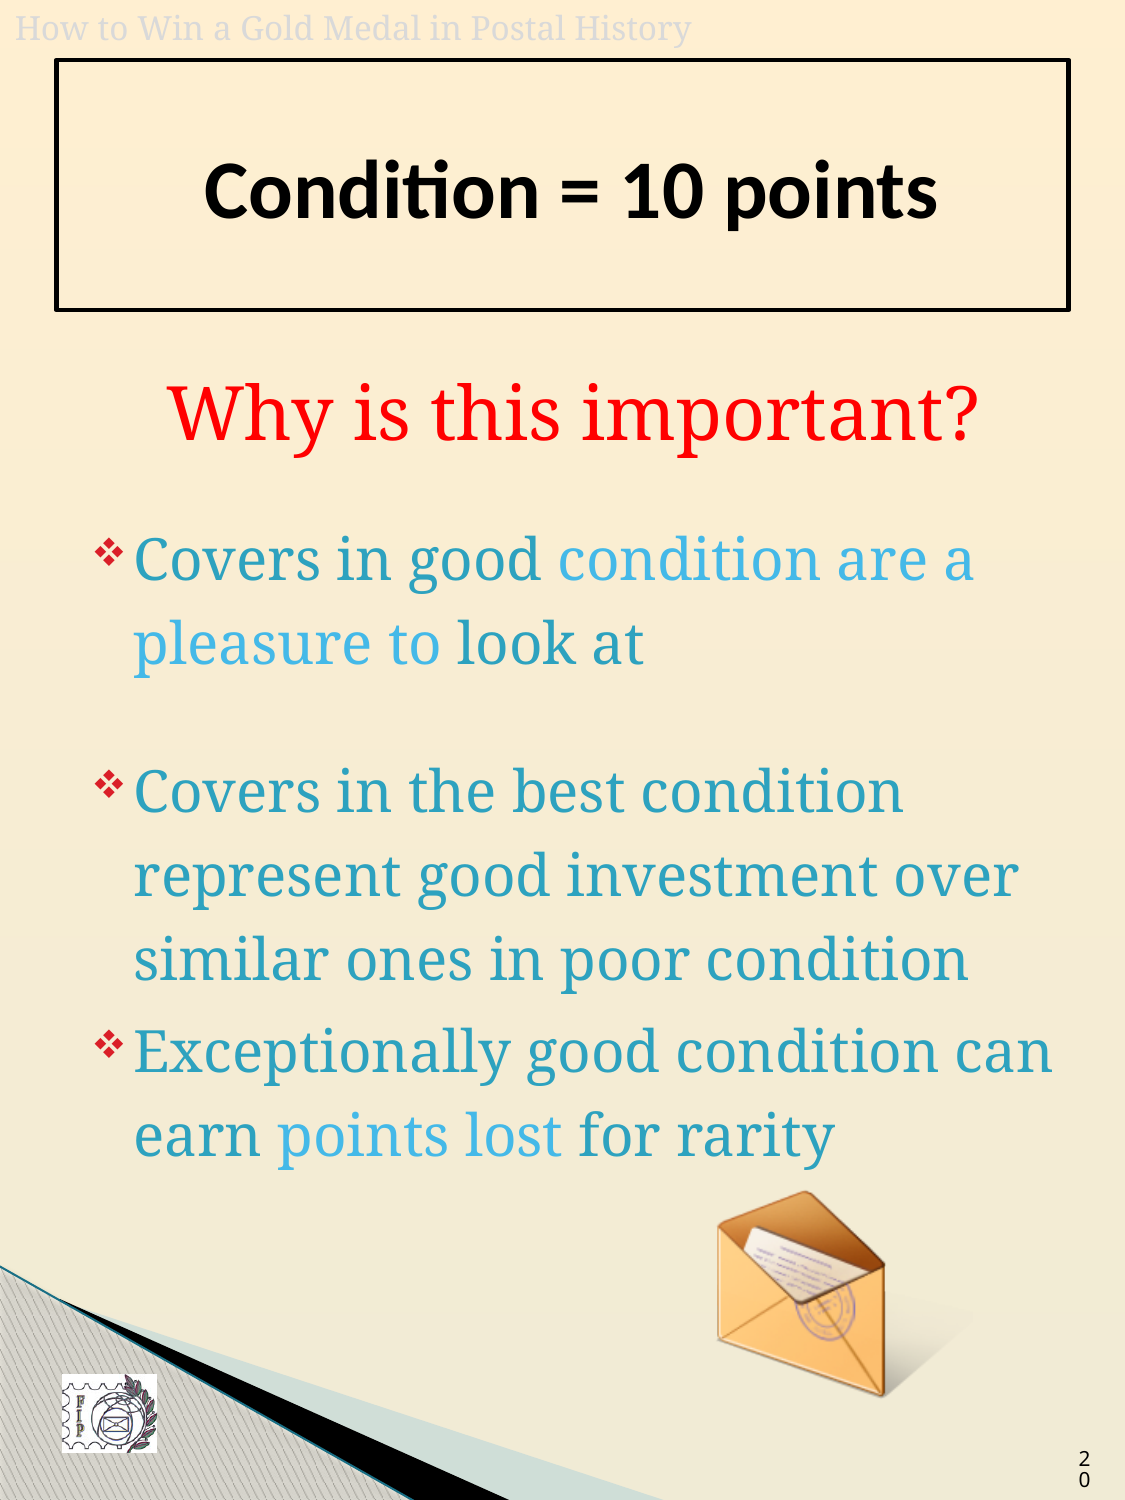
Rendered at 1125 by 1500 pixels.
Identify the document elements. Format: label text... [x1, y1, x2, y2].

picture [691, 1159, 973, 1442]
list Why is this important? Covers in good condition are a pleasure to look at Covers in the best condition represent good investment over similar ones in poor condition Exceptionally good condition can earn points lost for rarity [58, 339, 1072, 1331]
picture [62, 1374, 157, 1453]
title Condition = 10 points [56, 60, 1069, 310]
slide_number 20 [1063, 1401, 1109, 1482]
